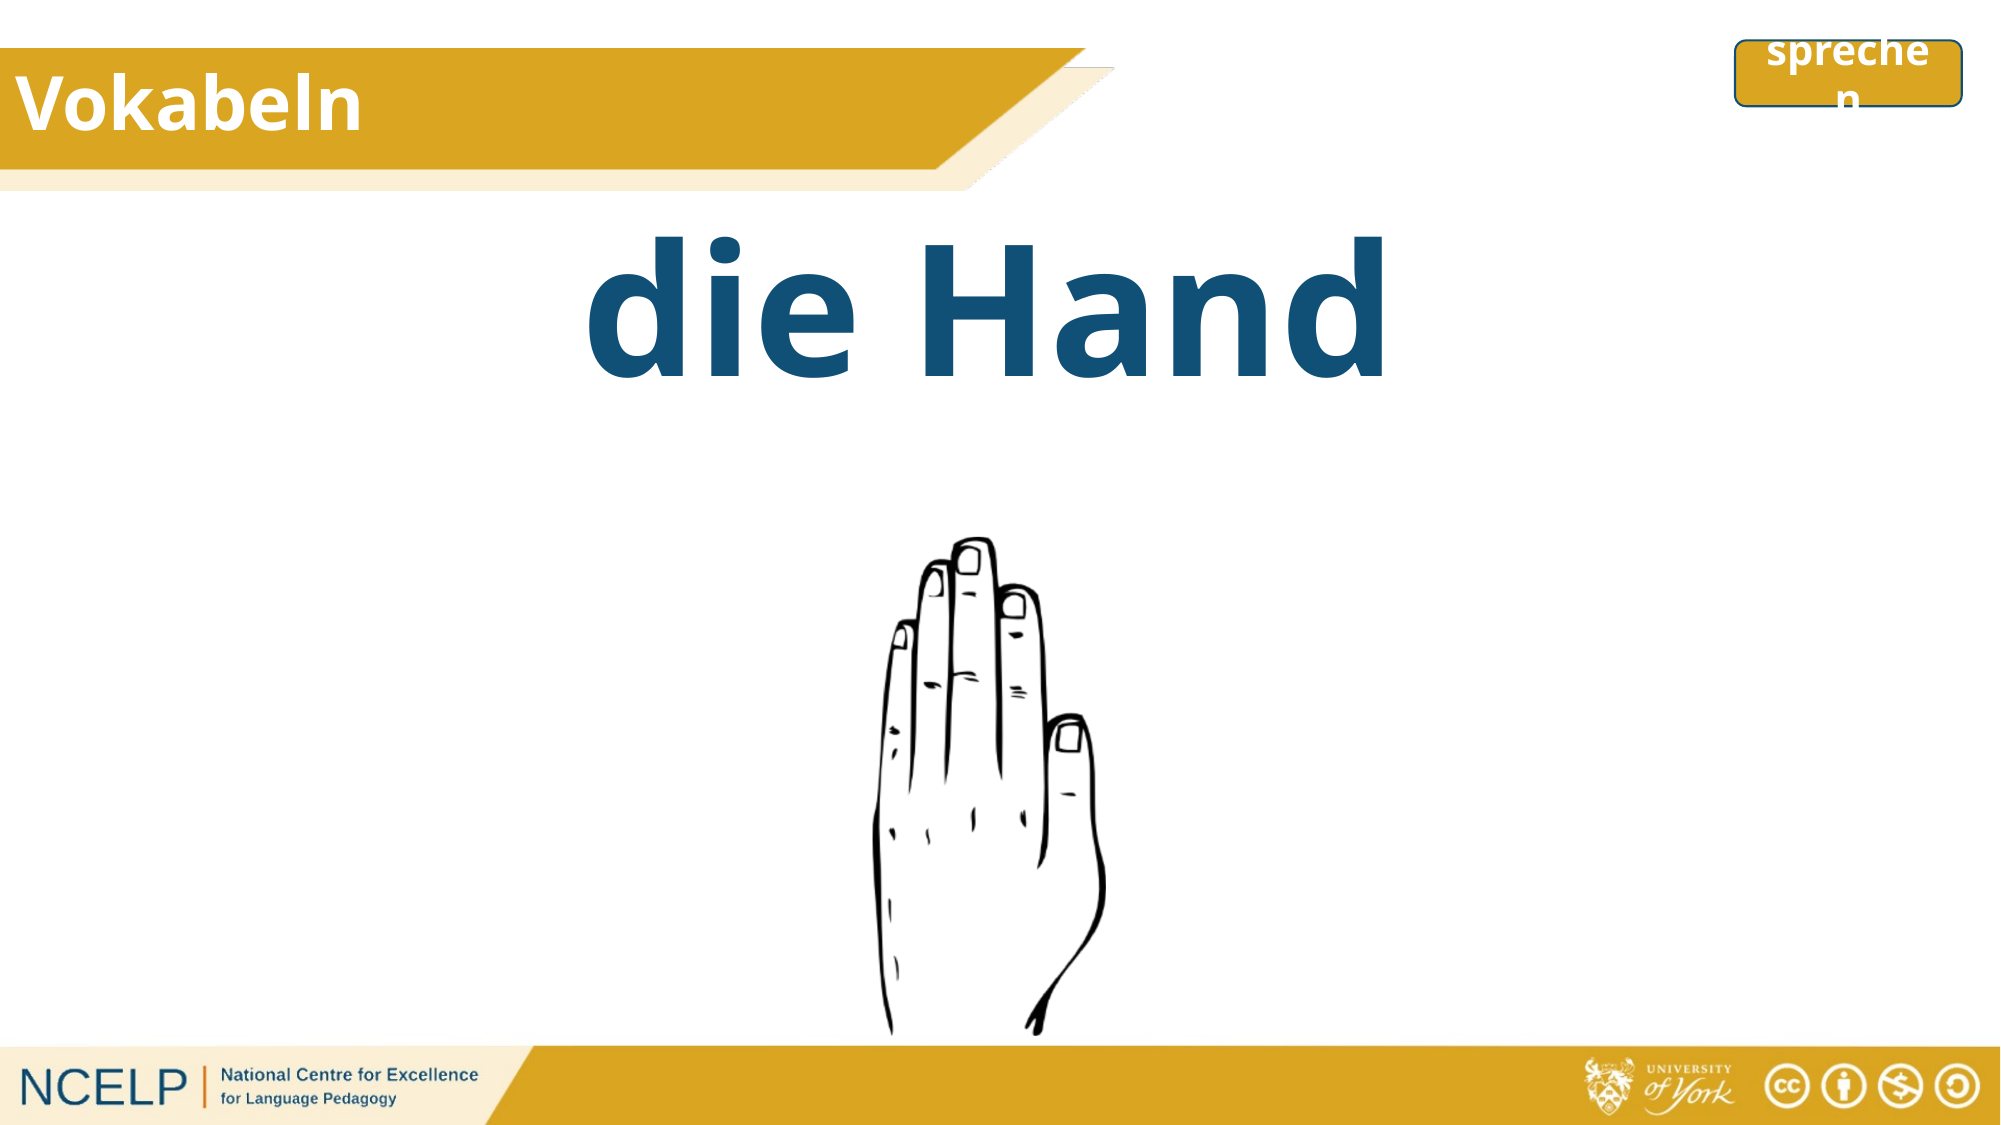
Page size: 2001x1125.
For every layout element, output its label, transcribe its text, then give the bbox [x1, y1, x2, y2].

text_box die Hand [221, 185, 1757, 421]
text_box sprechen [1733, 39, 1963, 108]
picture [0, 0, 2001, 1125]
